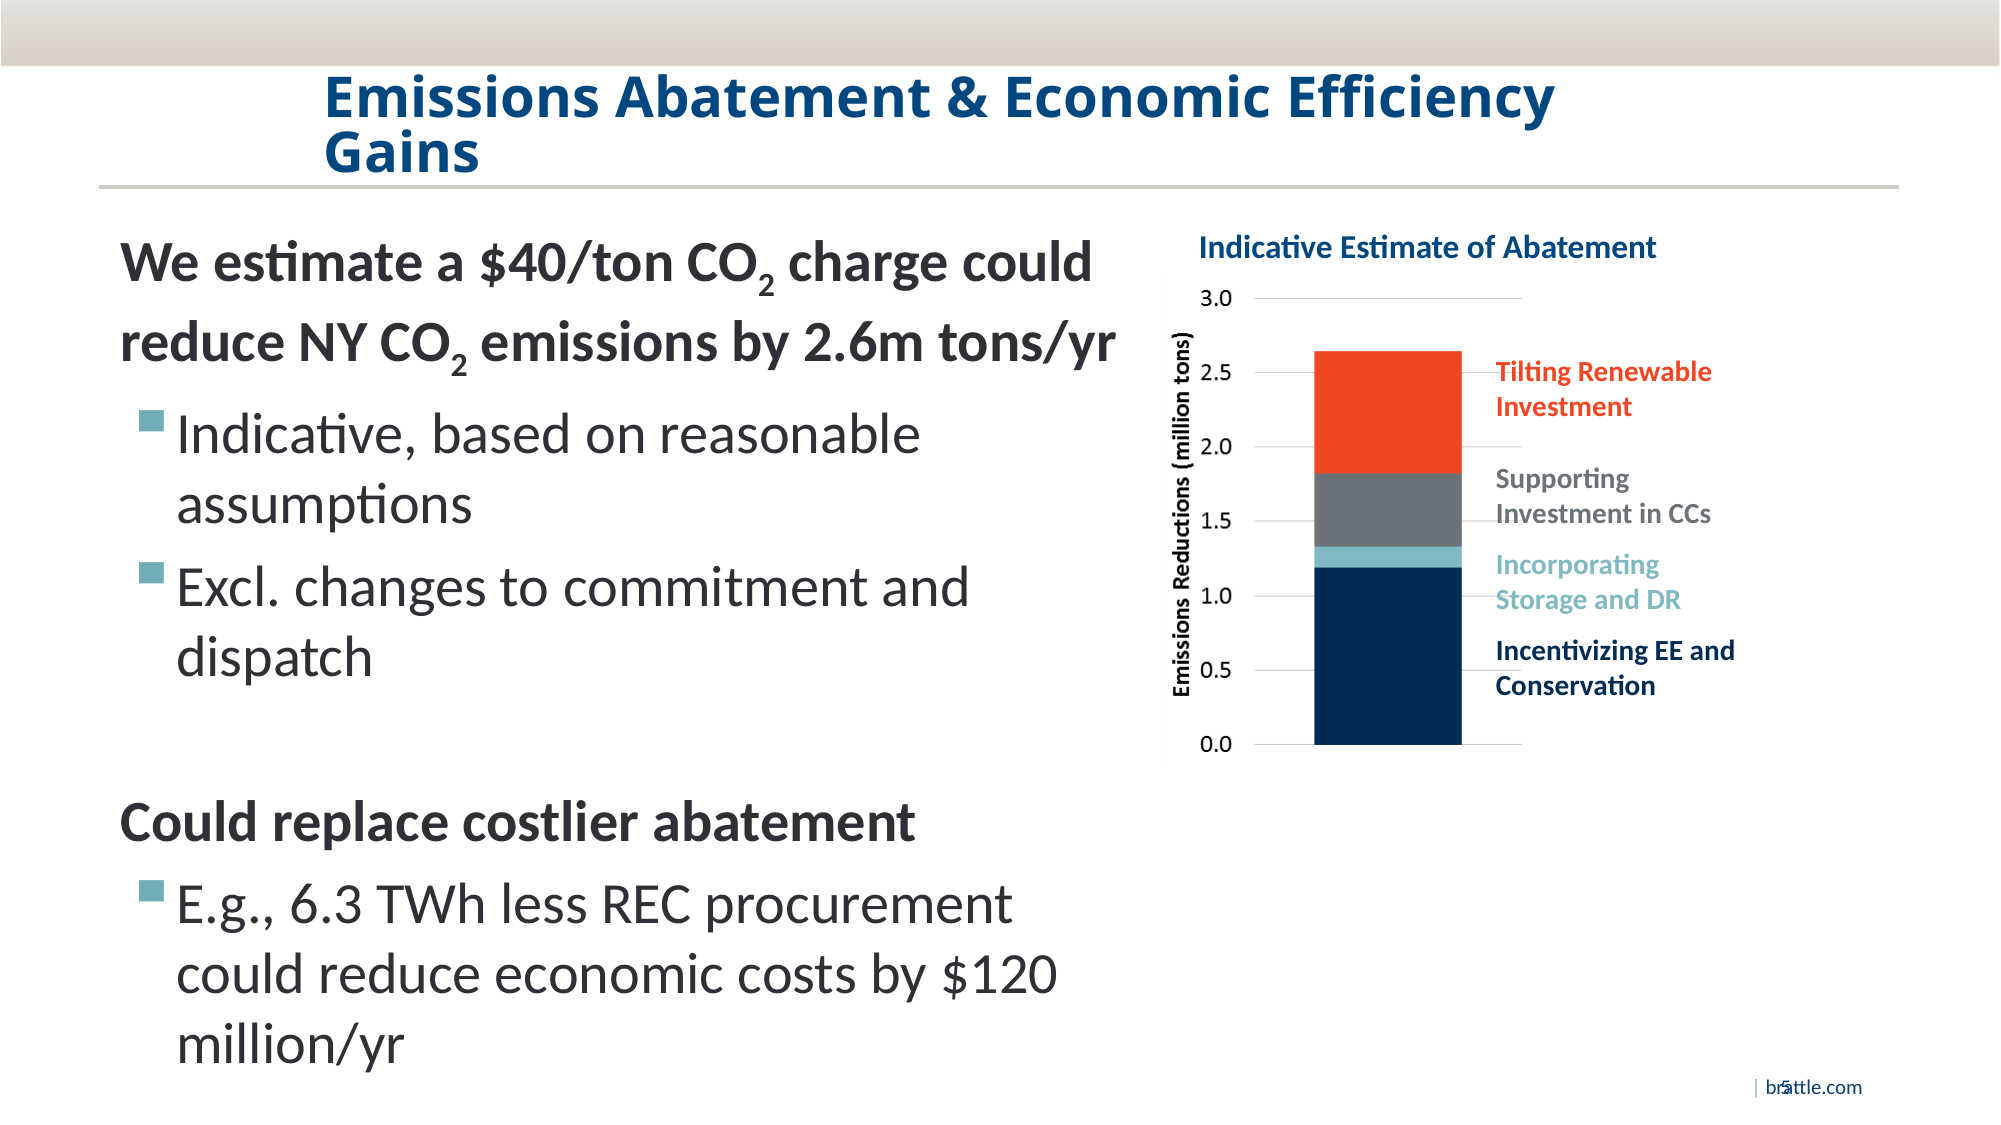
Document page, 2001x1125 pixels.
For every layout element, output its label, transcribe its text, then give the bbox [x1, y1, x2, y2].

text_box Indicative Estimate of Abatement [1144, 217, 1713, 273]
picture [0, 0, 2000, 1125]
text_box Supporting Investment in CCs [1543, 452, 1758, 538]
title Emissions Abatement & Economic Efficiency Gains [324, 104, 1724, 191]
list We estimate a $40/ton CO2 charge could reduce NY CO2 emissions by 2.6m tons/yr Indicative, based on reasonable assumptions Excl. changes to commitment and dispatch Could replace costlier abatement E.g., 6.3 TWh less REC procurement could reduce economic costs by $120 million/yr [100, 215, 1160, 1088]
text_box Tilting Renewable Investment [1543, 344, 1791, 430]
text_box Incorporating Storage and DR [1543, 538, 1758, 623]
text_box Incentivizing EE and Conservation [1543, 624, 1758, 709]
